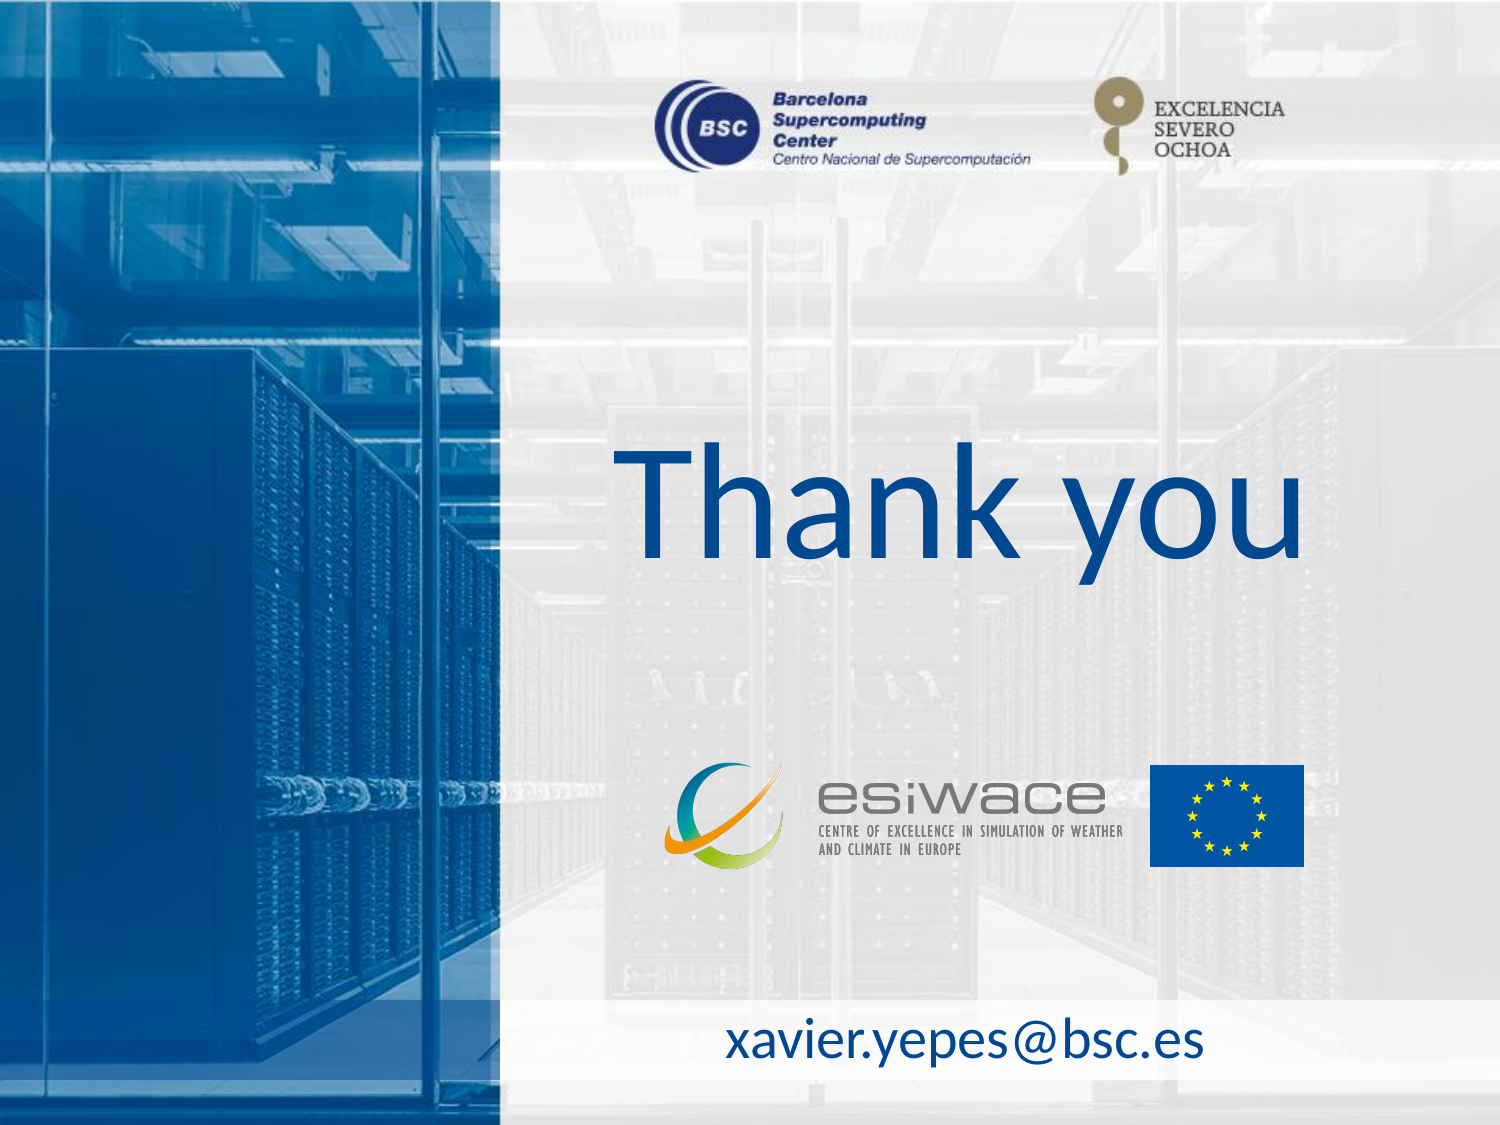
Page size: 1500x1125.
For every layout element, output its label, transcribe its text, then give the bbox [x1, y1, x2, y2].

subtitle xavier.yepes@bsc.es [591, 1001, 1341, 1078]
title Thank you [567, 259, 1393, 751]
picture [0, 0, 1500, 1125]
